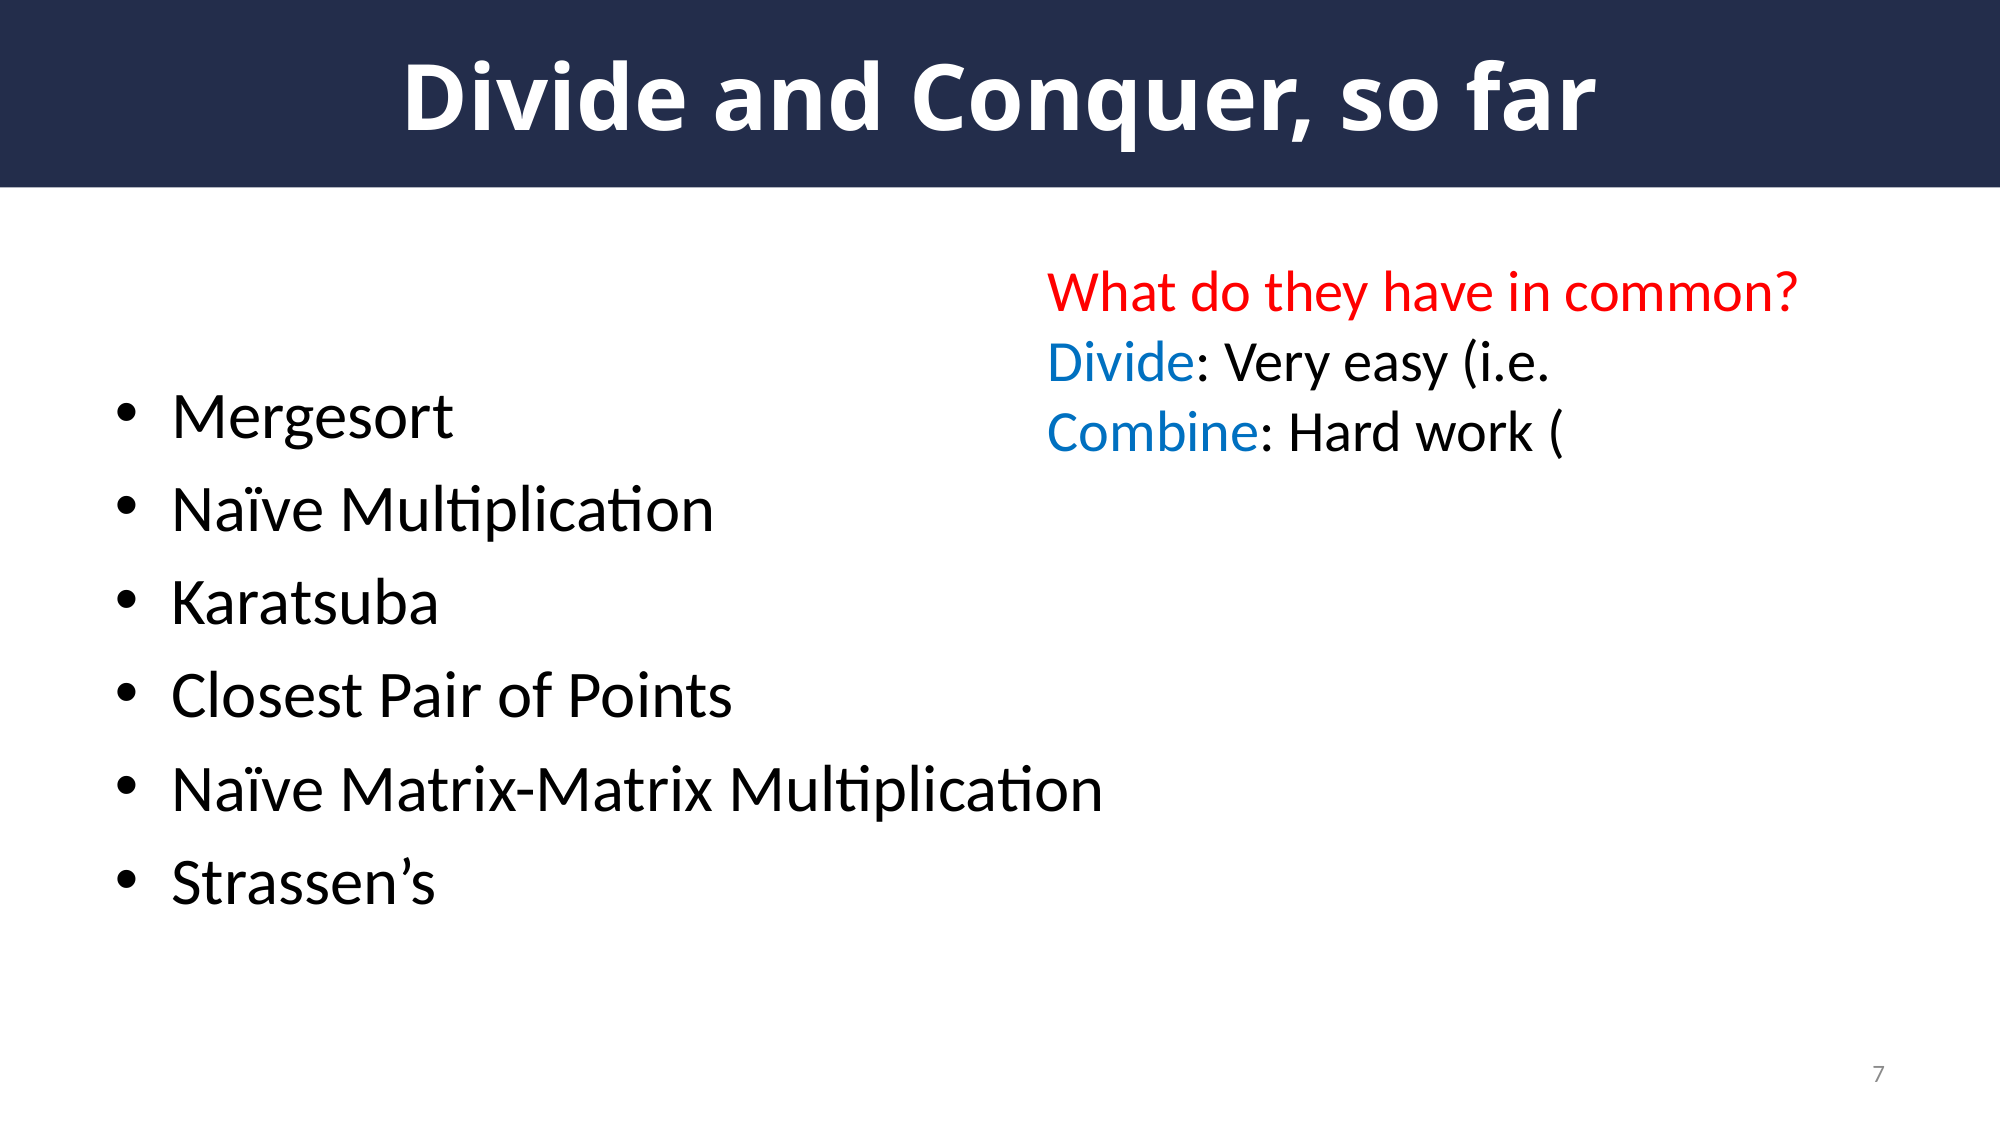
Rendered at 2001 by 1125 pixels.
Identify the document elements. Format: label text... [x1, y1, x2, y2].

slide_number 7 [1433, 1042, 1900, 1103]
list Mergesort Naïve Multiplication Karatsuba Closest Pair of Points Naïve Matrix-Matrix Multiplication Strassen’s [99, 320, 1900, 1063]
title Divide and Conquer, so far [99, 24, 1900, 163]
